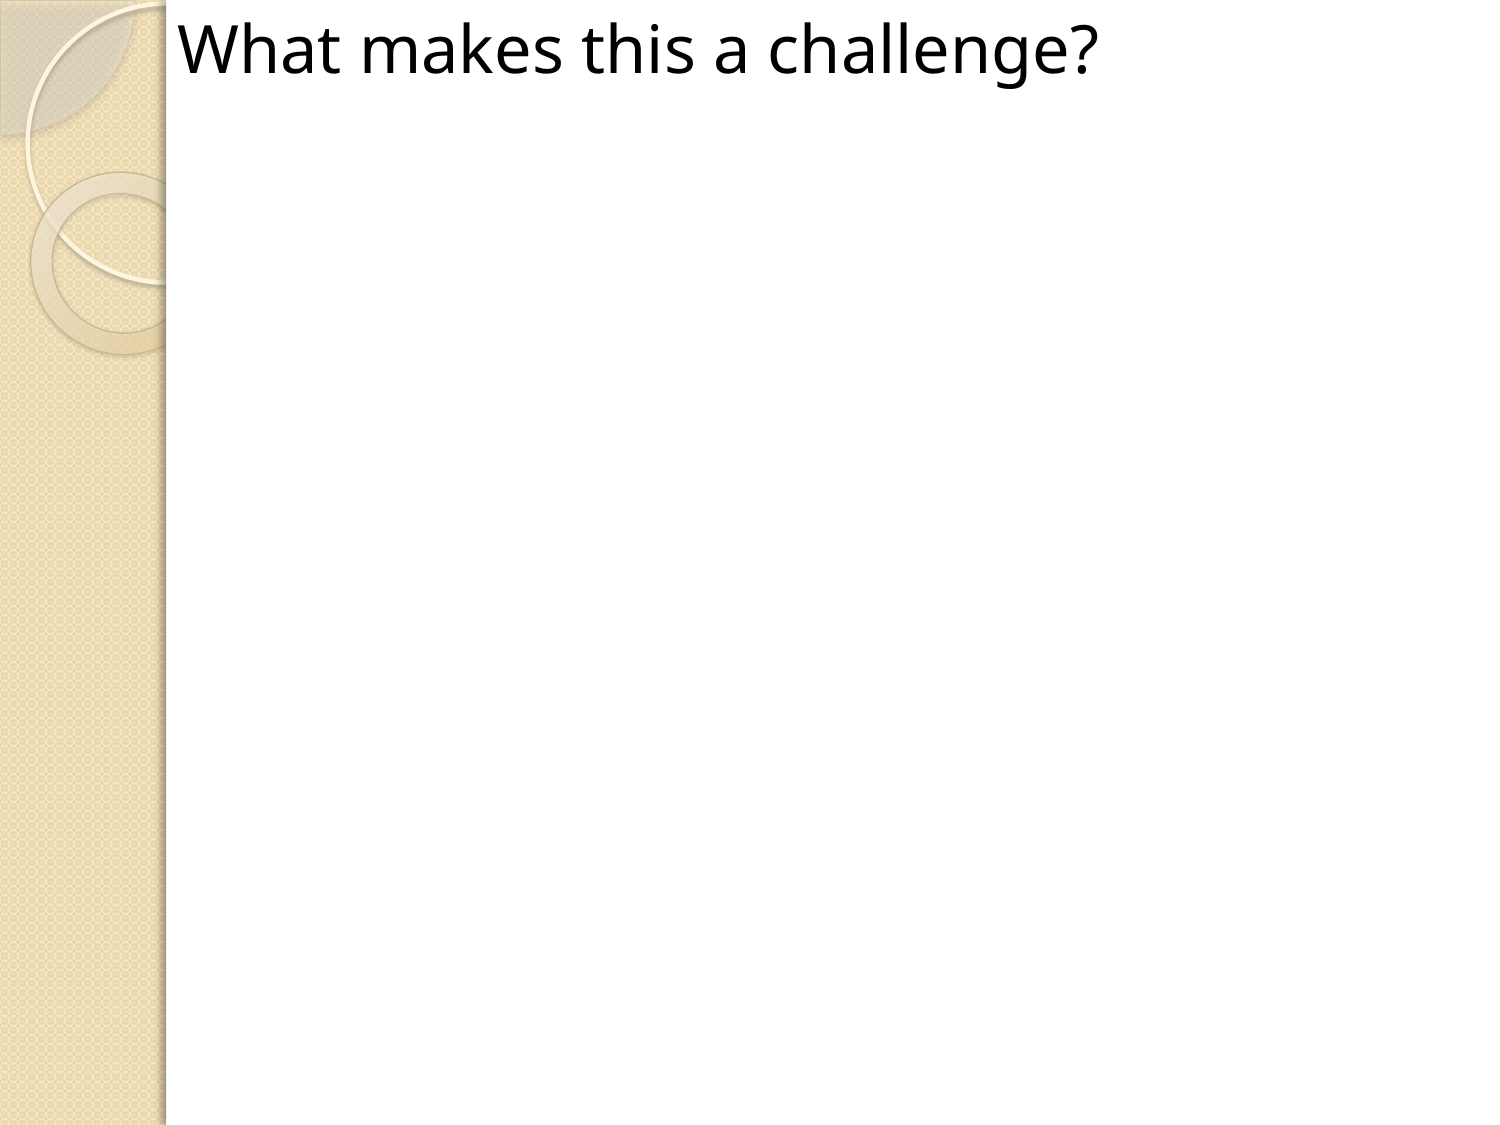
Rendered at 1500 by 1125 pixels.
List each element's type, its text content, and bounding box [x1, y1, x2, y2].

text_box What makes this a challenge? [162, 0, 1450, 95]
